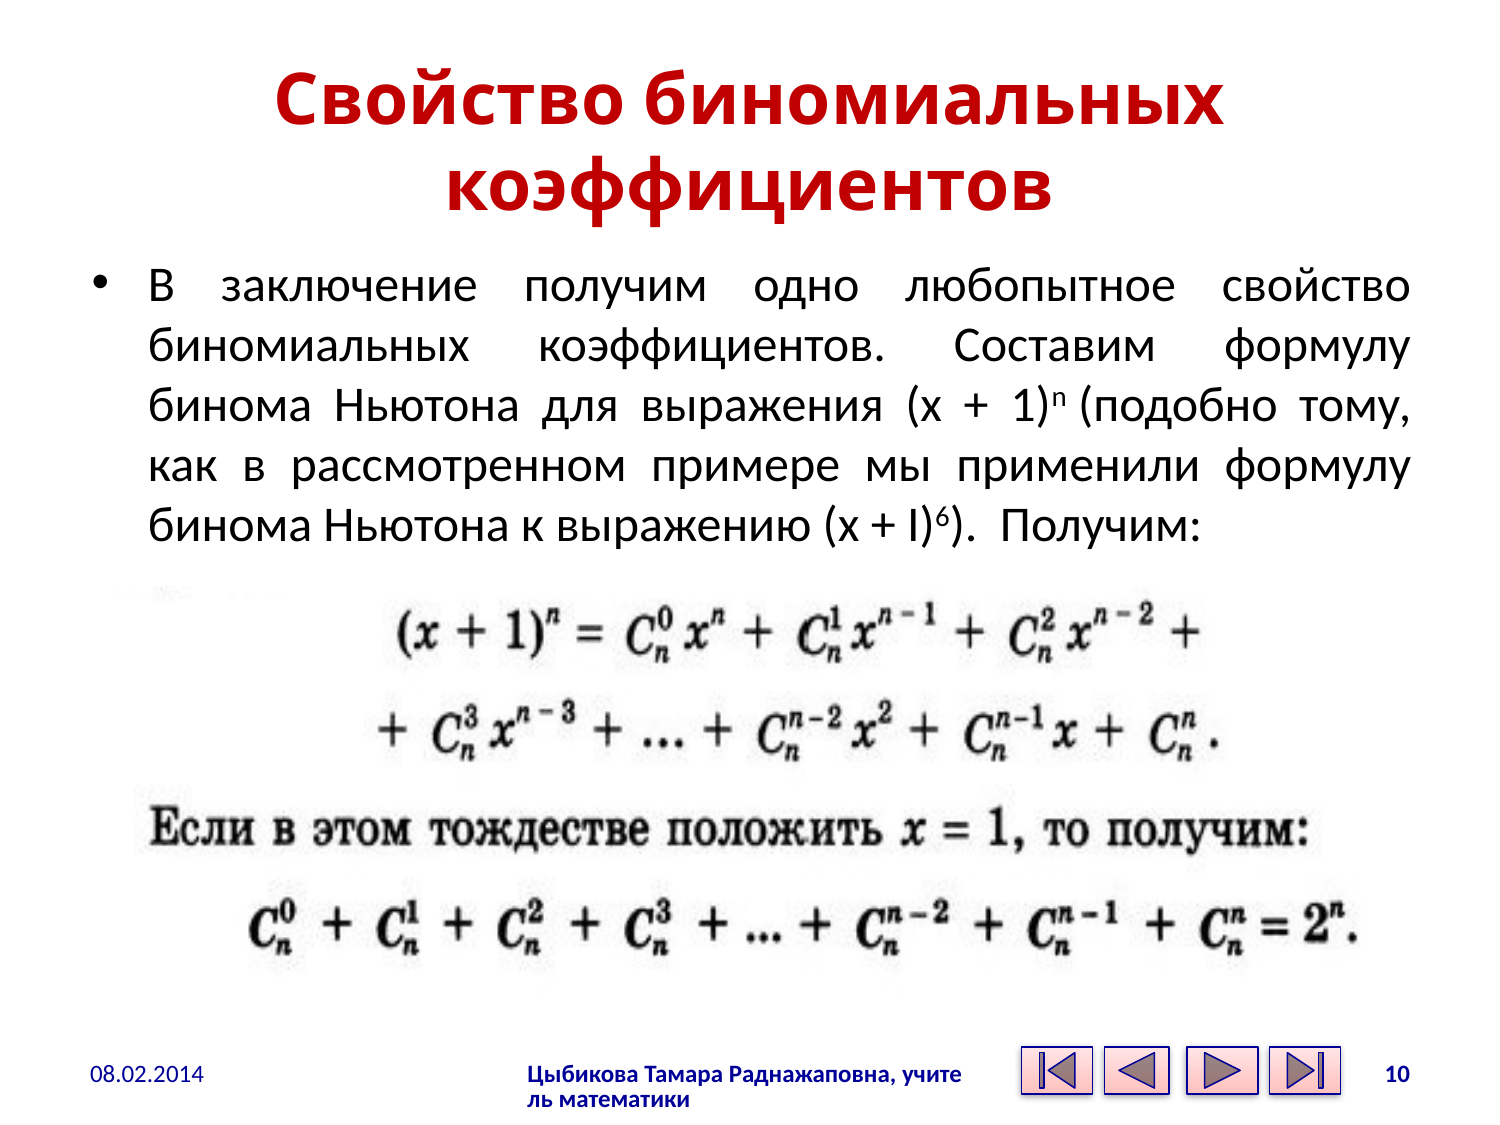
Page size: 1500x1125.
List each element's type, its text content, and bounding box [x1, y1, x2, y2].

slide_number 10 [1074, 1042, 1425, 1103]
picture [111, 585, 1400, 1011]
title Свойство биномиальных коэффициентов [75, 45, 1425, 233]
list В заключение получим одно любопытное свойство биномиальных коэффициентов. Составим формулу бинома Ньютона для выражения (х + 1)n (подобно тому, как в рассмотренном примере мы применили формулу бинома Ньютона к выражению (х + I)6). Получим: [76, 243, 1427, 646]
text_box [1021, 1046, 1341, 1095]
footer Цыбикова Тамара Раднажаповна, учитель математики [512, 1042, 988, 1103]
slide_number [75, 1042, 425, 1103]
